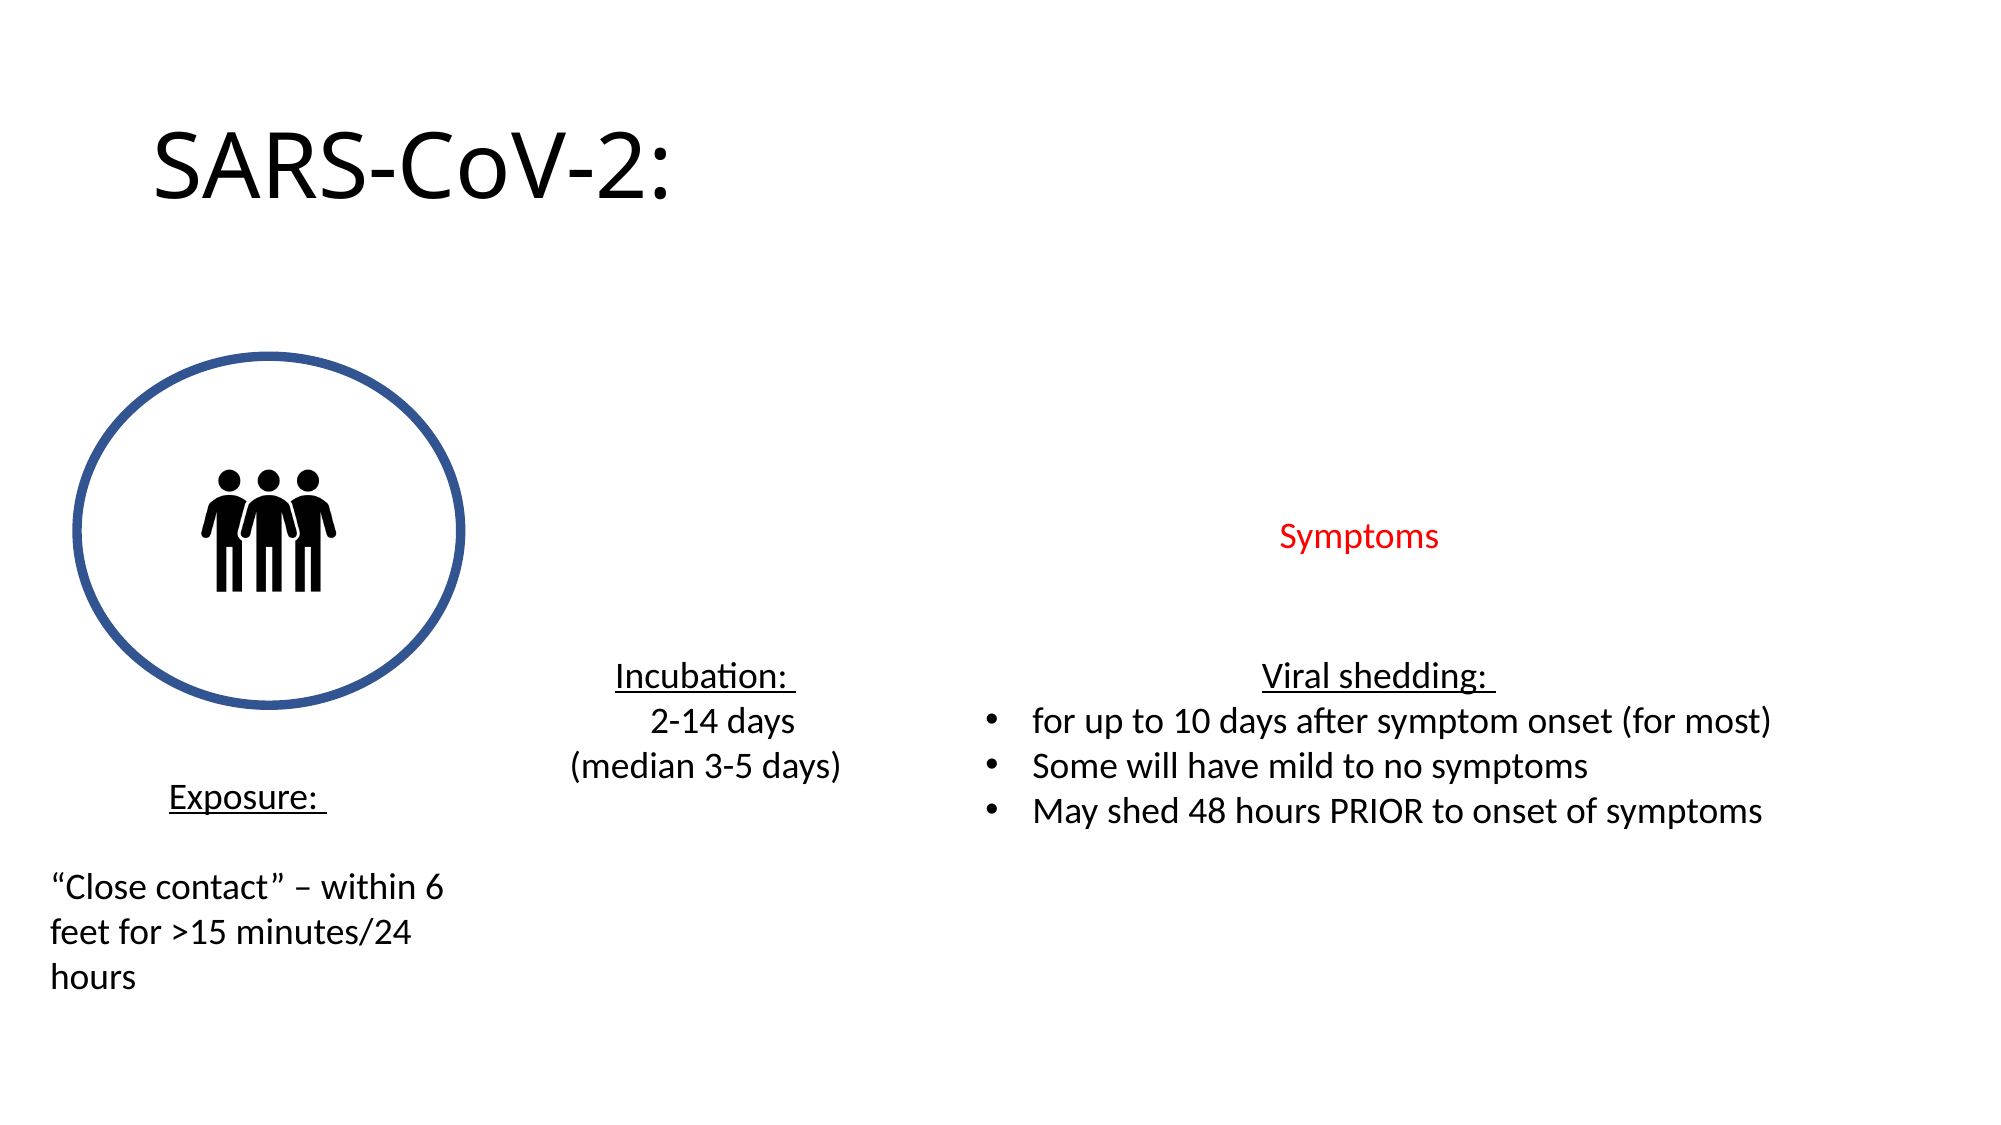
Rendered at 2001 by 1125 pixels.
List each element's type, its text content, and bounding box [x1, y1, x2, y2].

text_box Symptoms [1264, 503, 1660, 564]
text_box Incubation: 2-14 days (median 3-5 days) [492, 643, 919, 793]
text_box Viral shedding: for up to 10 days after symptom onset (for most) Some will have mild to no symptoms May shed 48 hours PRIOR to onset of symptoms [970, 643, 1788, 883]
text_box Exposure: “Close contact” – within 6 feet for >15 minutes/24 hours [35, 764, 461, 1005]
text_box [75, 355, 462, 707]
title SARS-CoV-2: [137, 59, 1863, 278]
picture [193, 455, 344, 606]
